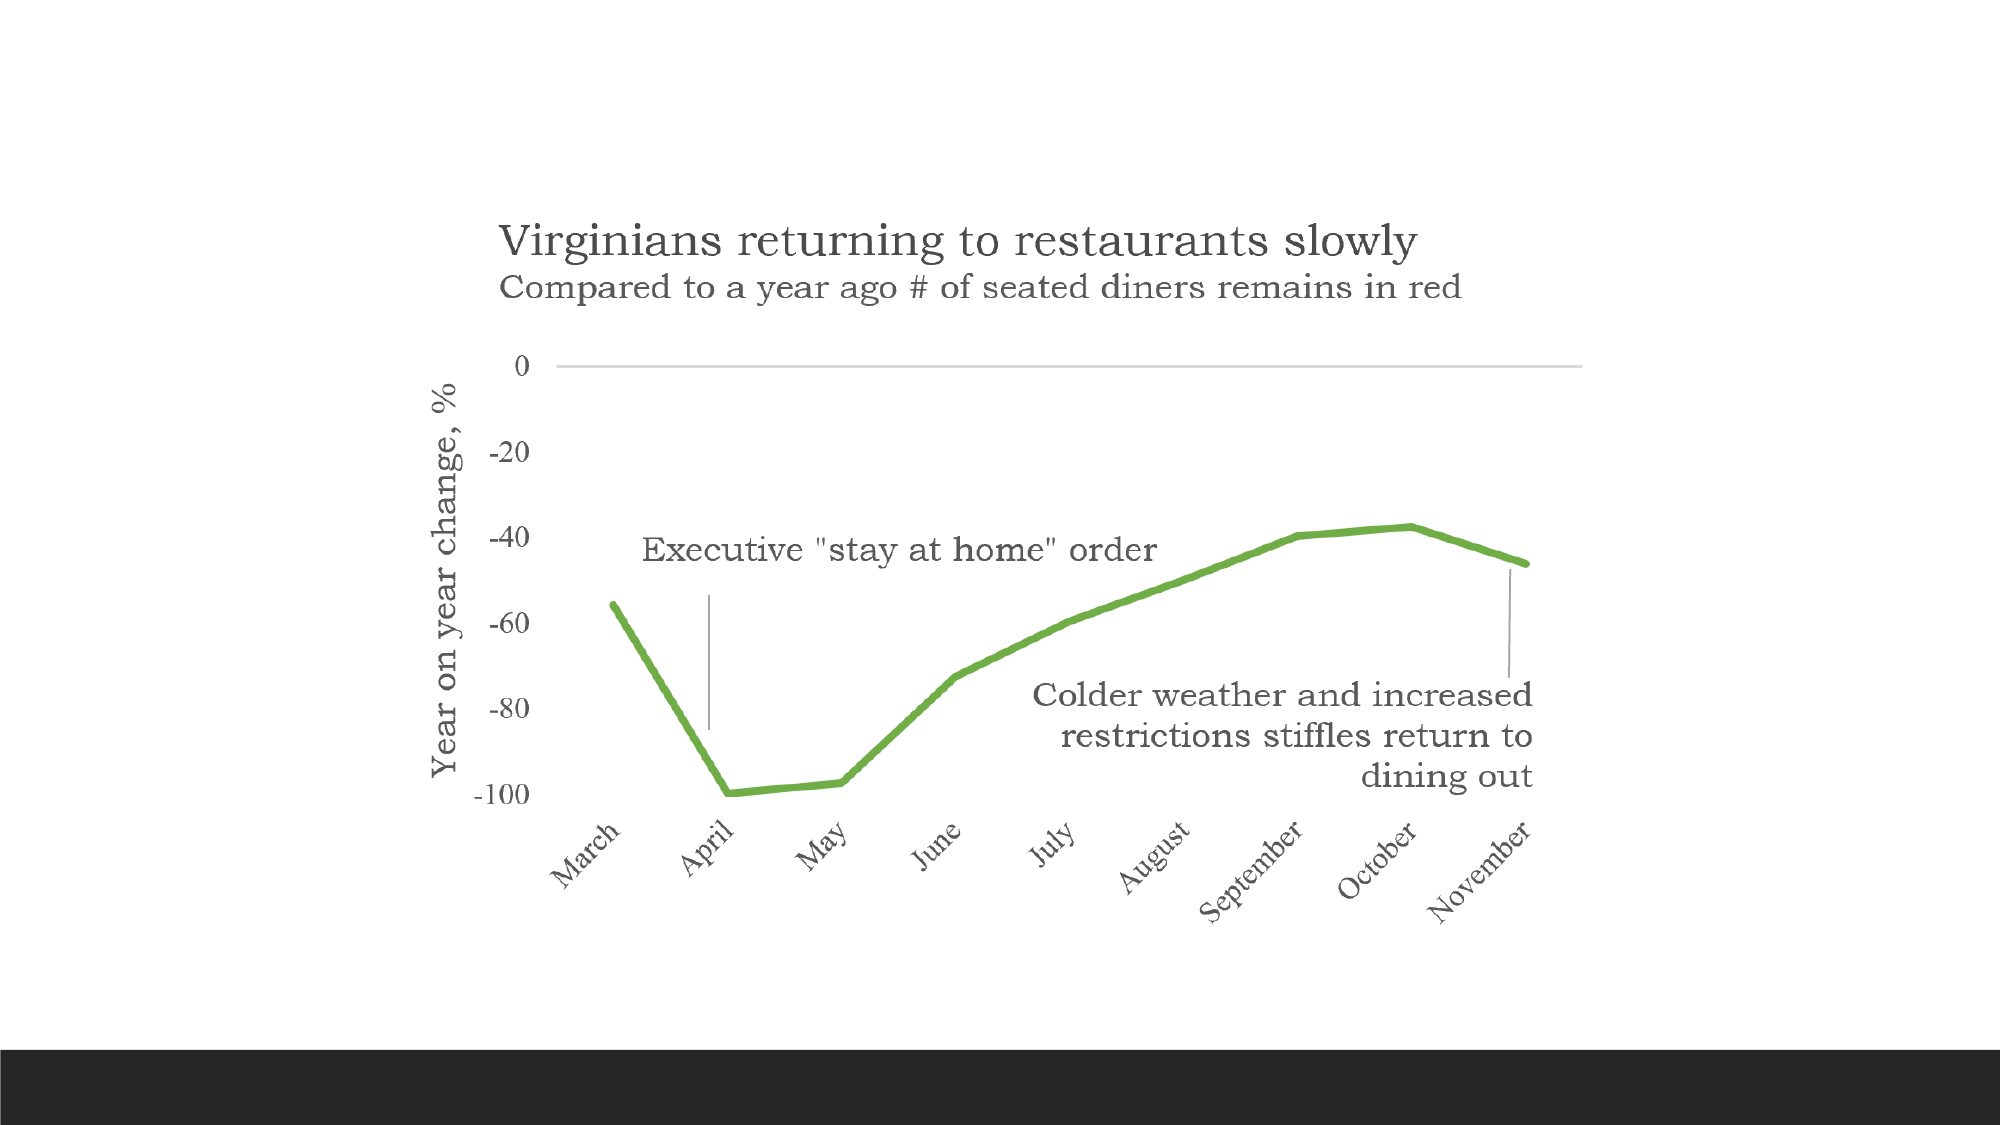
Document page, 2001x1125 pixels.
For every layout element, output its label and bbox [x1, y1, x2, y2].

picture [381, 154, 1618, 970]
